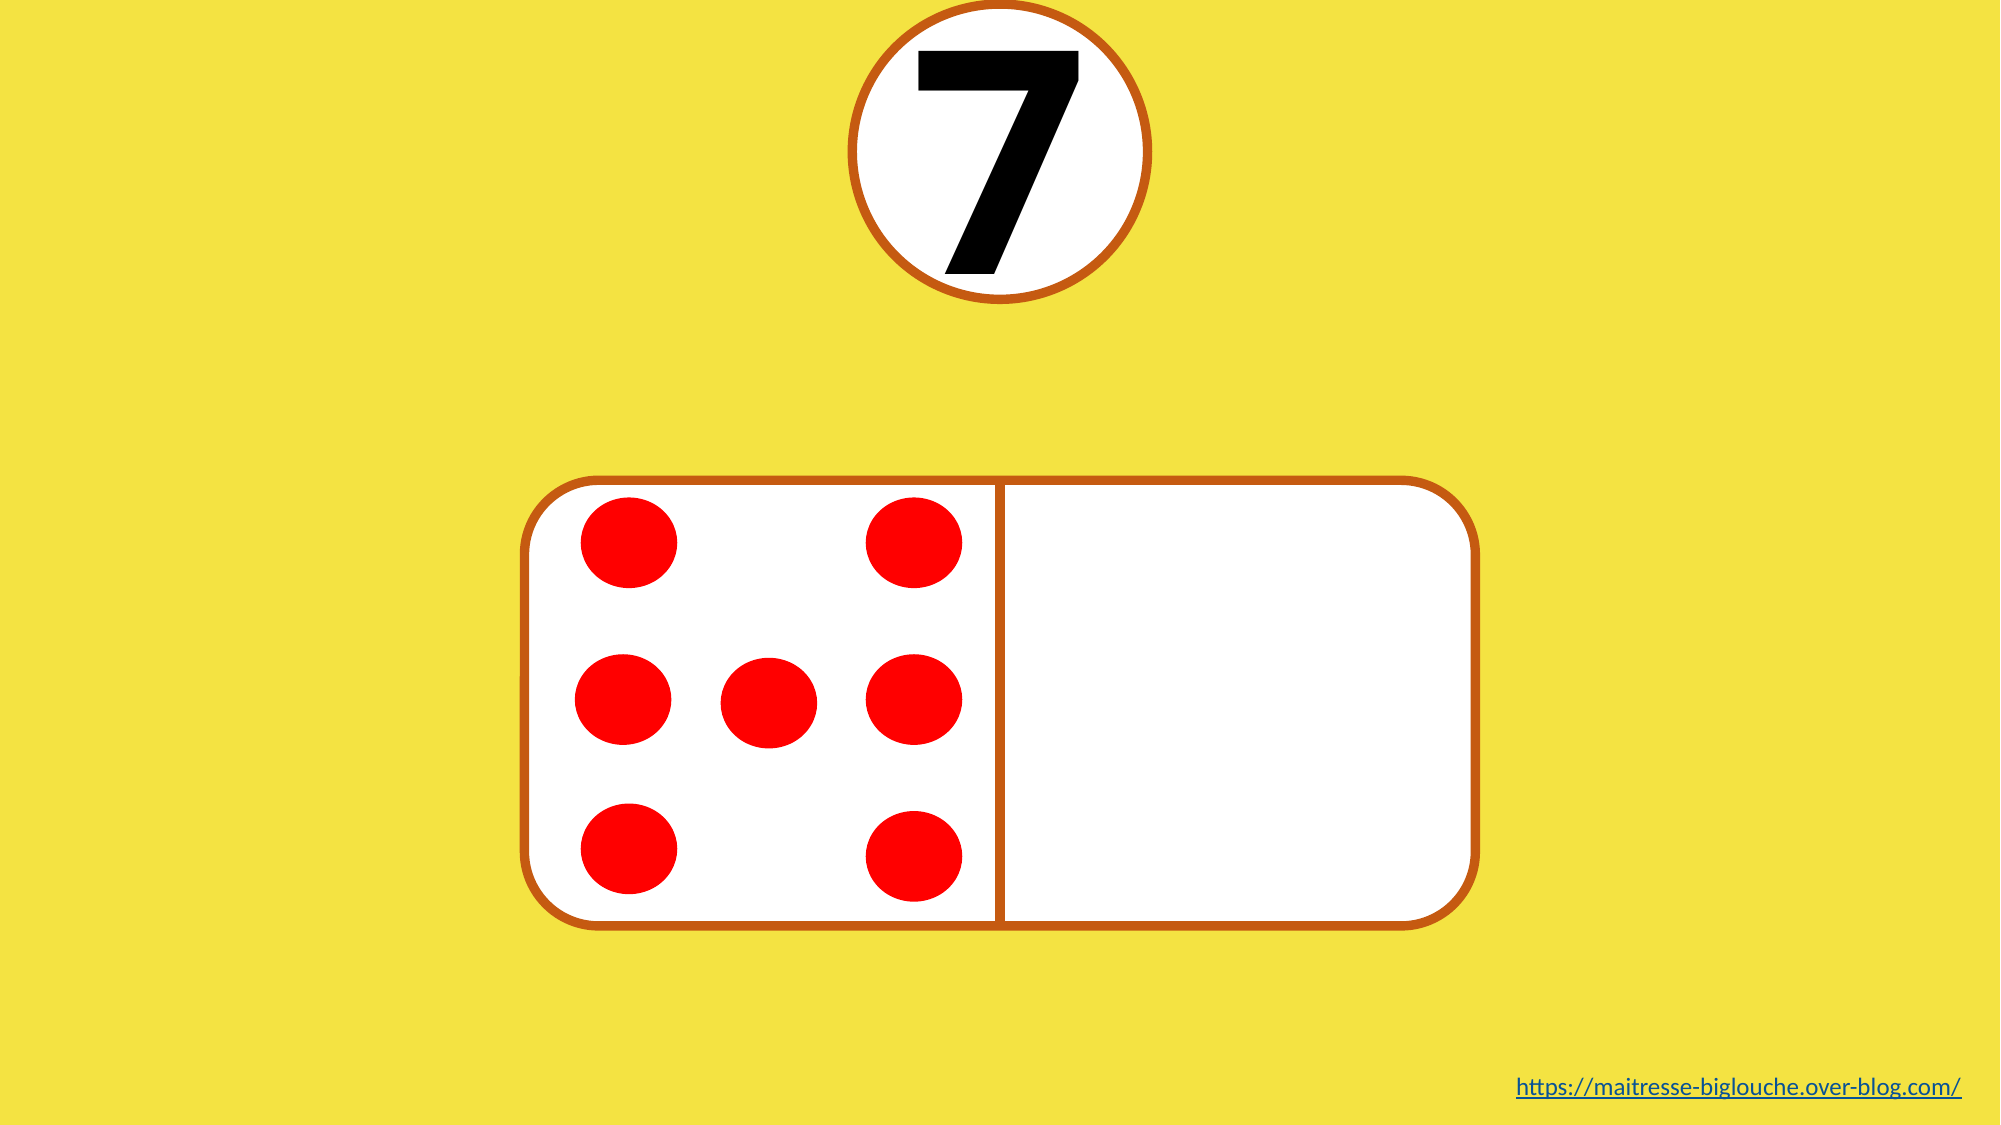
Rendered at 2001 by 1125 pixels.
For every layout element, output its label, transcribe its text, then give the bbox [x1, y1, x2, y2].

text_box https://maitresse-biglouche.over-blog.com/ [1509, 1064, 1982, 1110]
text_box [524, 480, 1476, 926]
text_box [852, 0, 1148, 349]
